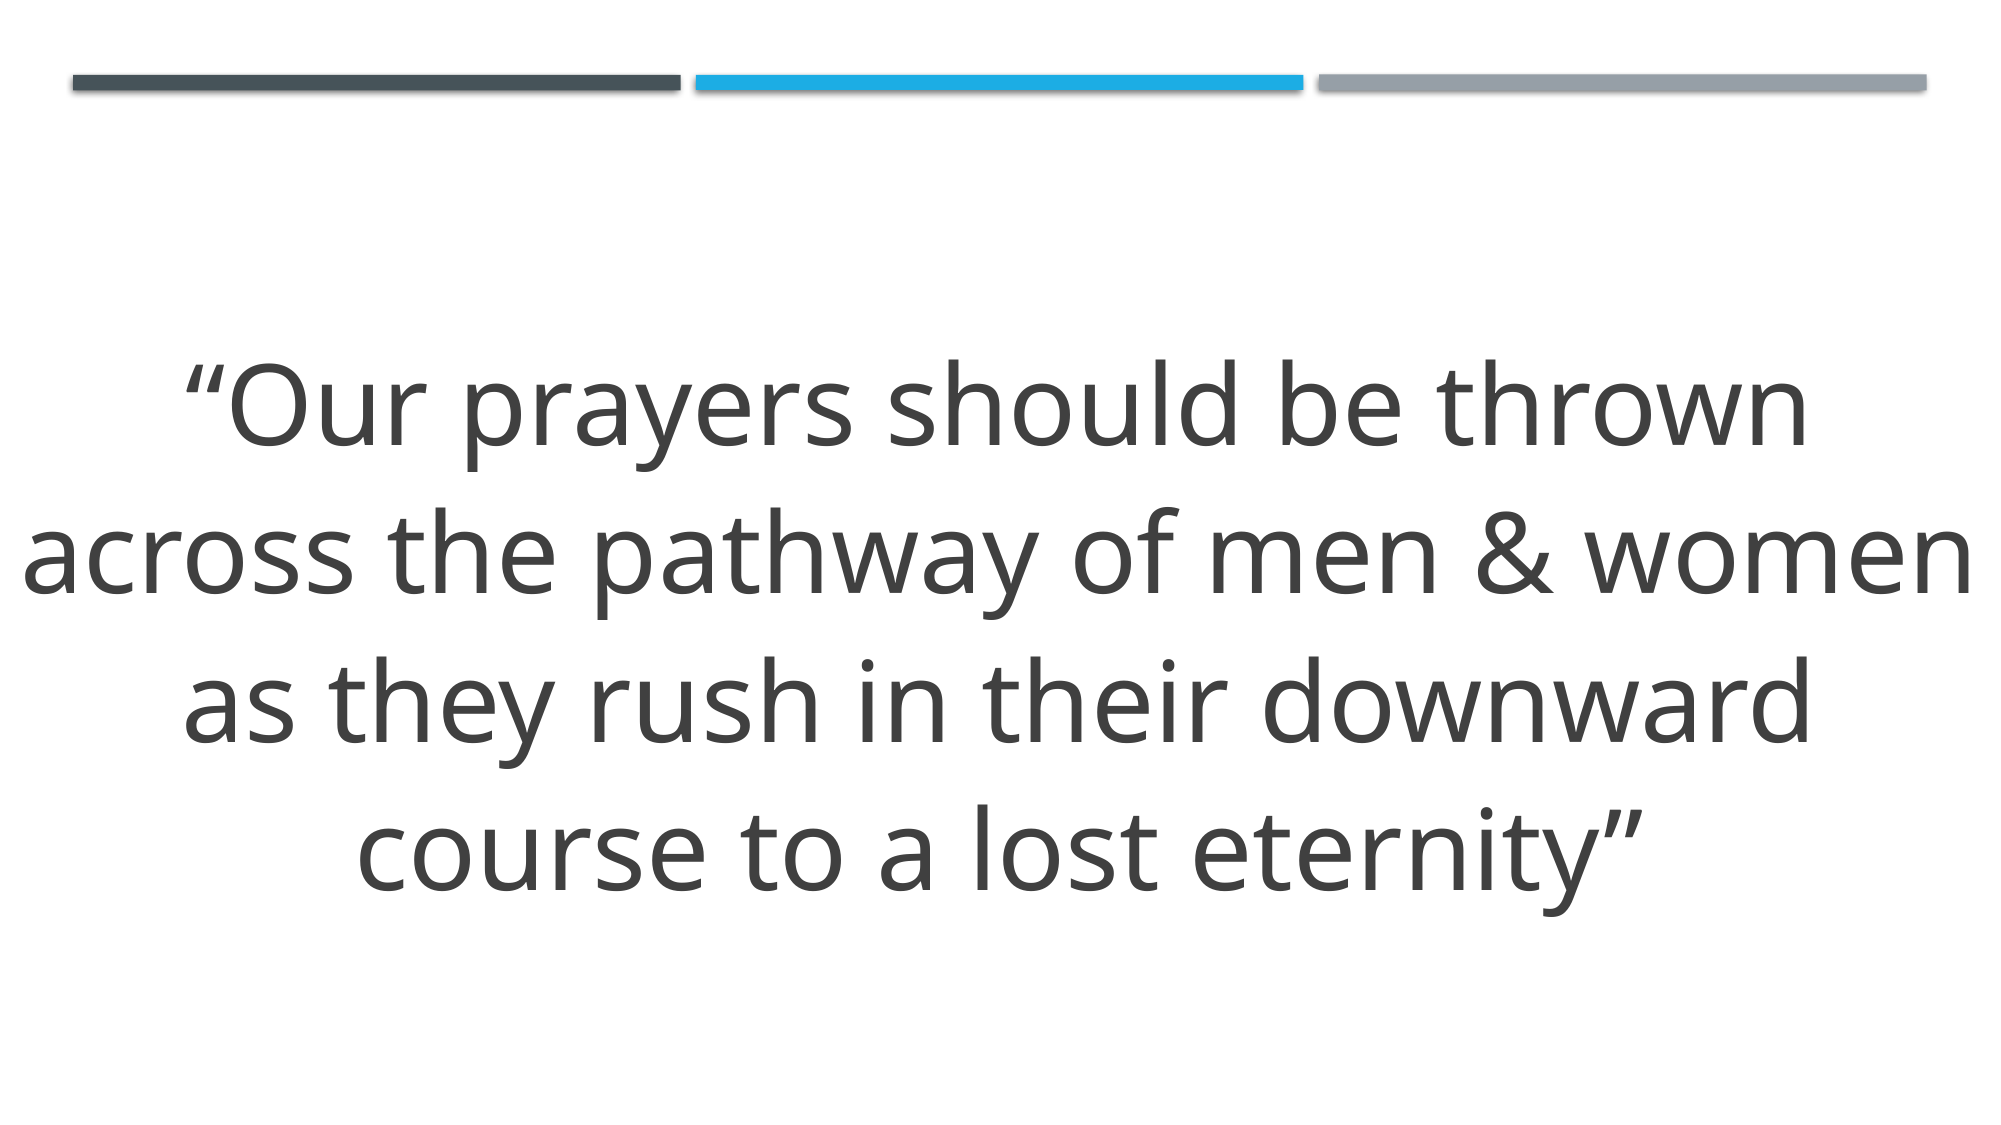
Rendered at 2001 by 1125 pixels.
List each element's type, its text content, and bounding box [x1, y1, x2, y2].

list “Our prayers should be thrown across the pathway of men & women as they rush in their downward course to a lost eternity” [0, 155, 2000, 1077]
